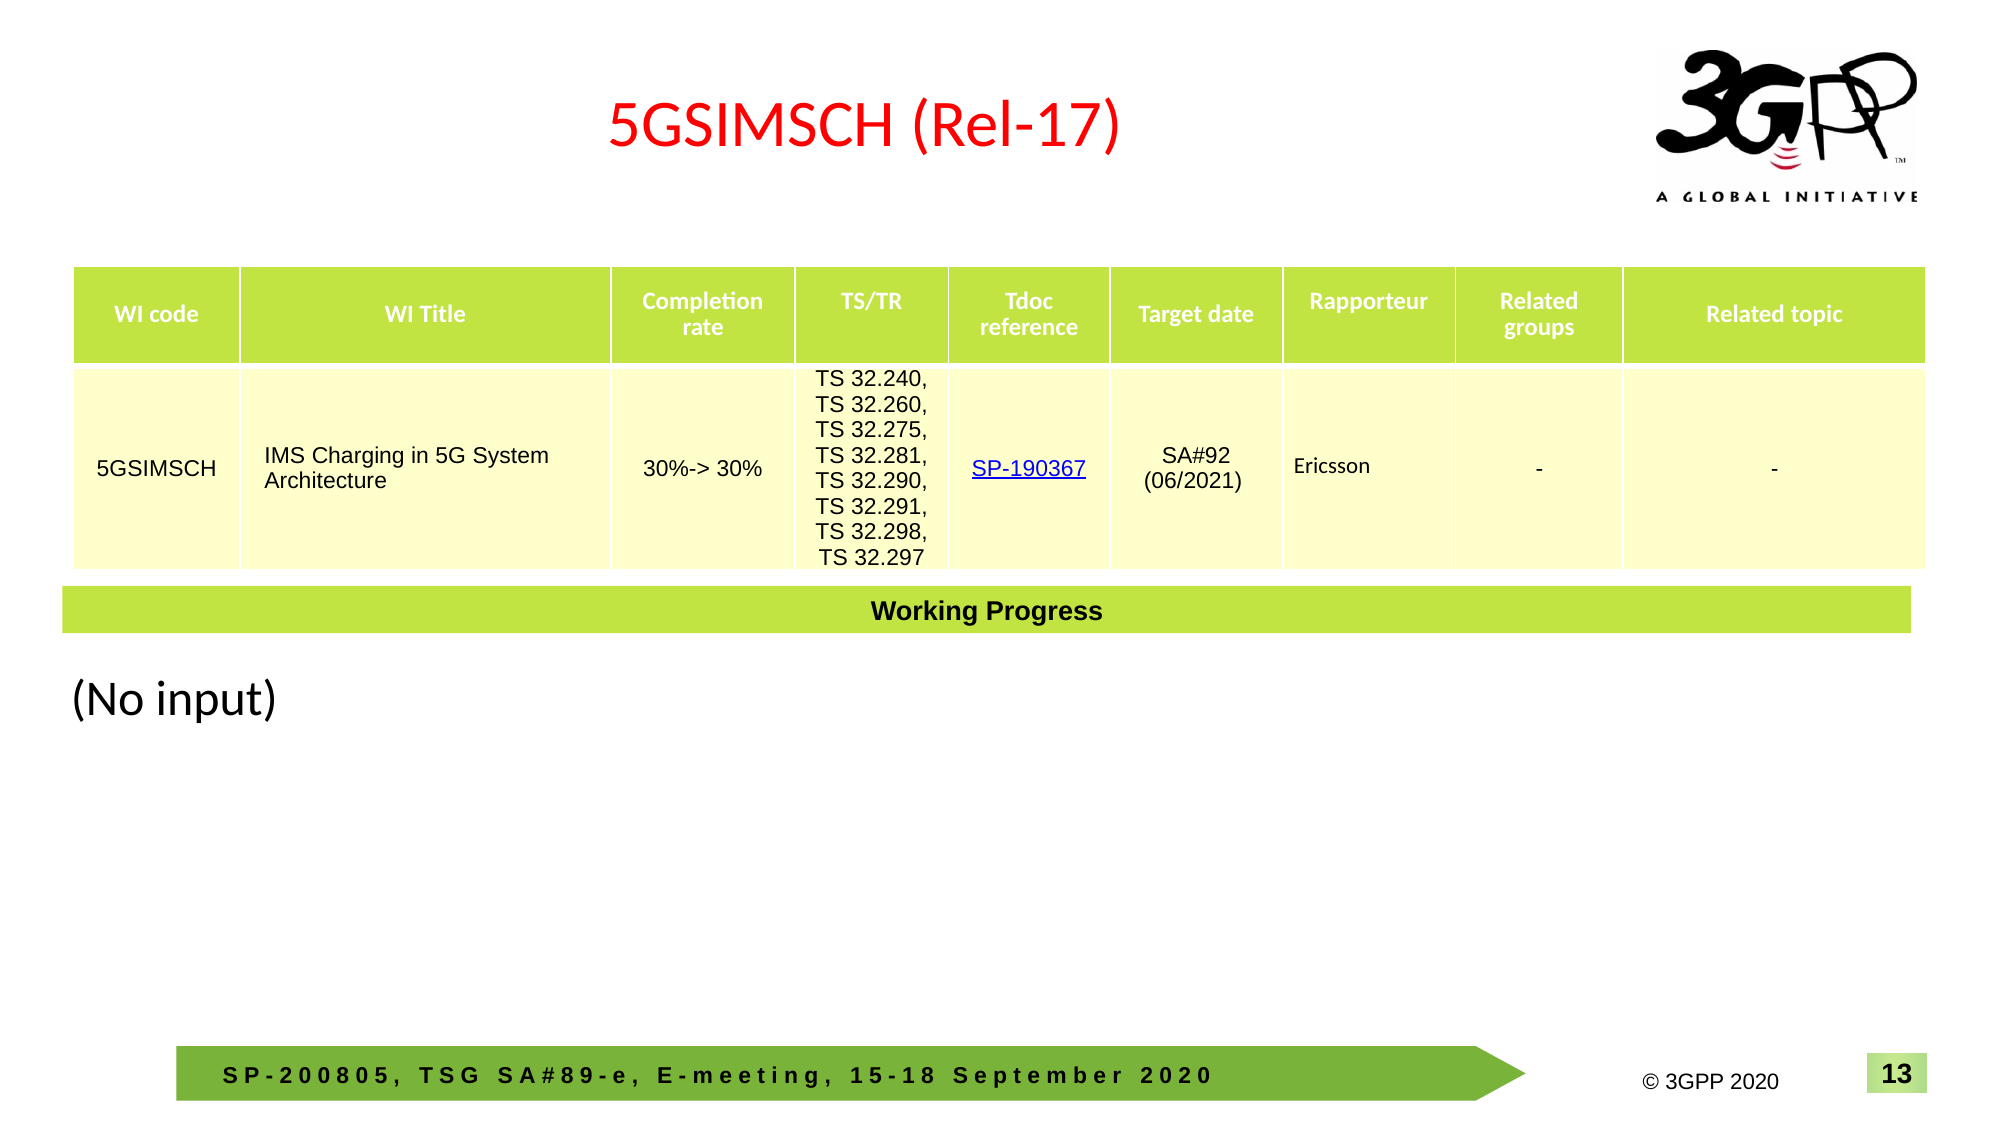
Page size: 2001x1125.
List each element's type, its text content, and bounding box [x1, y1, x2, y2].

table_cell - [1624, 369, 1925, 569]
table_header Related groups [1456, 267, 1622, 363]
text_box Working Progress [62, 585, 1912, 634]
table_header WI Title [241, 267, 610, 363]
table_cell 5GSIMSCH [74, 369, 239, 569]
table_header Completion rate [612, 267, 794, 363]
table_header Rapporteur [1284, 267, 1455, 363]
table_header TS/TR [796, 267, 948, 363]
table_cell SA#92 (06/2021) [1111, 369, 1282, 569]
table_cell New SID [1867, 1053, 1927, 1093]
table_header Related topic [1624, 267, 1925, 363]
table_cell 30%-> 30% [612, 369, 794, 569]
picture [1656, 50, 1917, 202]
table_header Tdoc reference [949, 267, 1109, 363]
table_header WI code [74, 267, 239, 363]
text_box 5GSIMSCH (Rel-17) [33, 72, 1697, 224]
table_cell - [1456, 369, 1622, 569]
table_cell TS 32.240, TS 32.260, TS 32.275, TS 32.281, TS 32.290, TS 32.291, TS 32.298, TS 32.297 [796, 369, 948, 569]
table_header Target date [1111, 267, 1282, 363]
table_cell IMS Charging in 5G System Architecture [241, 369, 610, 569]
table_cell SP-190367 [949, 369, 1109, 569]
table_cell Ericsson [1284, 369, 1455, 569]
text_box (No input) [33, 658, 1883, 944]
